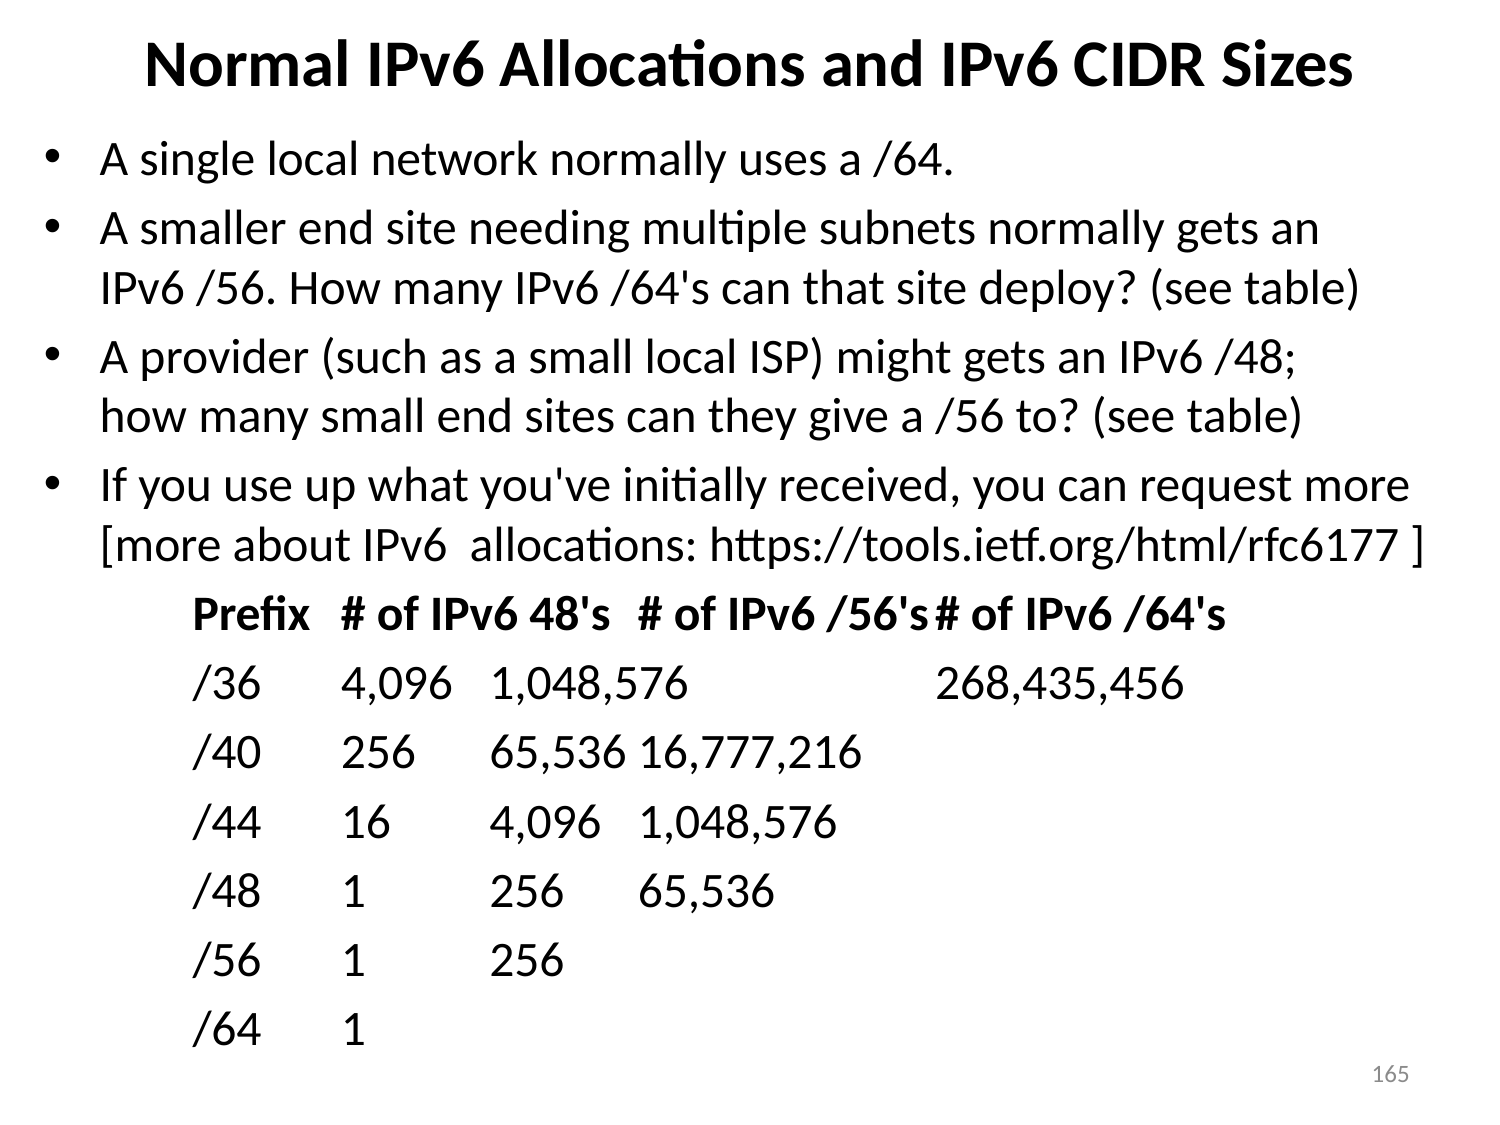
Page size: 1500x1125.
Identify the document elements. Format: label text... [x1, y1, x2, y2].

title Normal IPv6 Allocations and IPv6 CIDR Sizes [0, 0, 1500, 119]
slide_number 165 [1074, 1042, 1425, 1103]
list A single local network normally uses a /64. A smaller end site needing multiple subnets normally gets an IPv6 /56. How many IPv6 /64's can that site deploy? (see table) A provider (such as a small local ISP) might gets an IPv6 /48; how many small end sites can they give a /56 to? (see table) If you use up what you've initially received, you can request more [more about IPv6 allocations: https://tools.ietf.org/html/rfc6177 ] Prefix # of IPv6 48's # of IPv6 /56's # of IPv6 /64's /36 4,096 1,048,576 268,435,456 /40 256 65,536 16,777,216 /44 16 4,096 1,048,576 /48 1 256 65,536 /56 1 256 /64 1 [28, 118, 1478, 1097]
